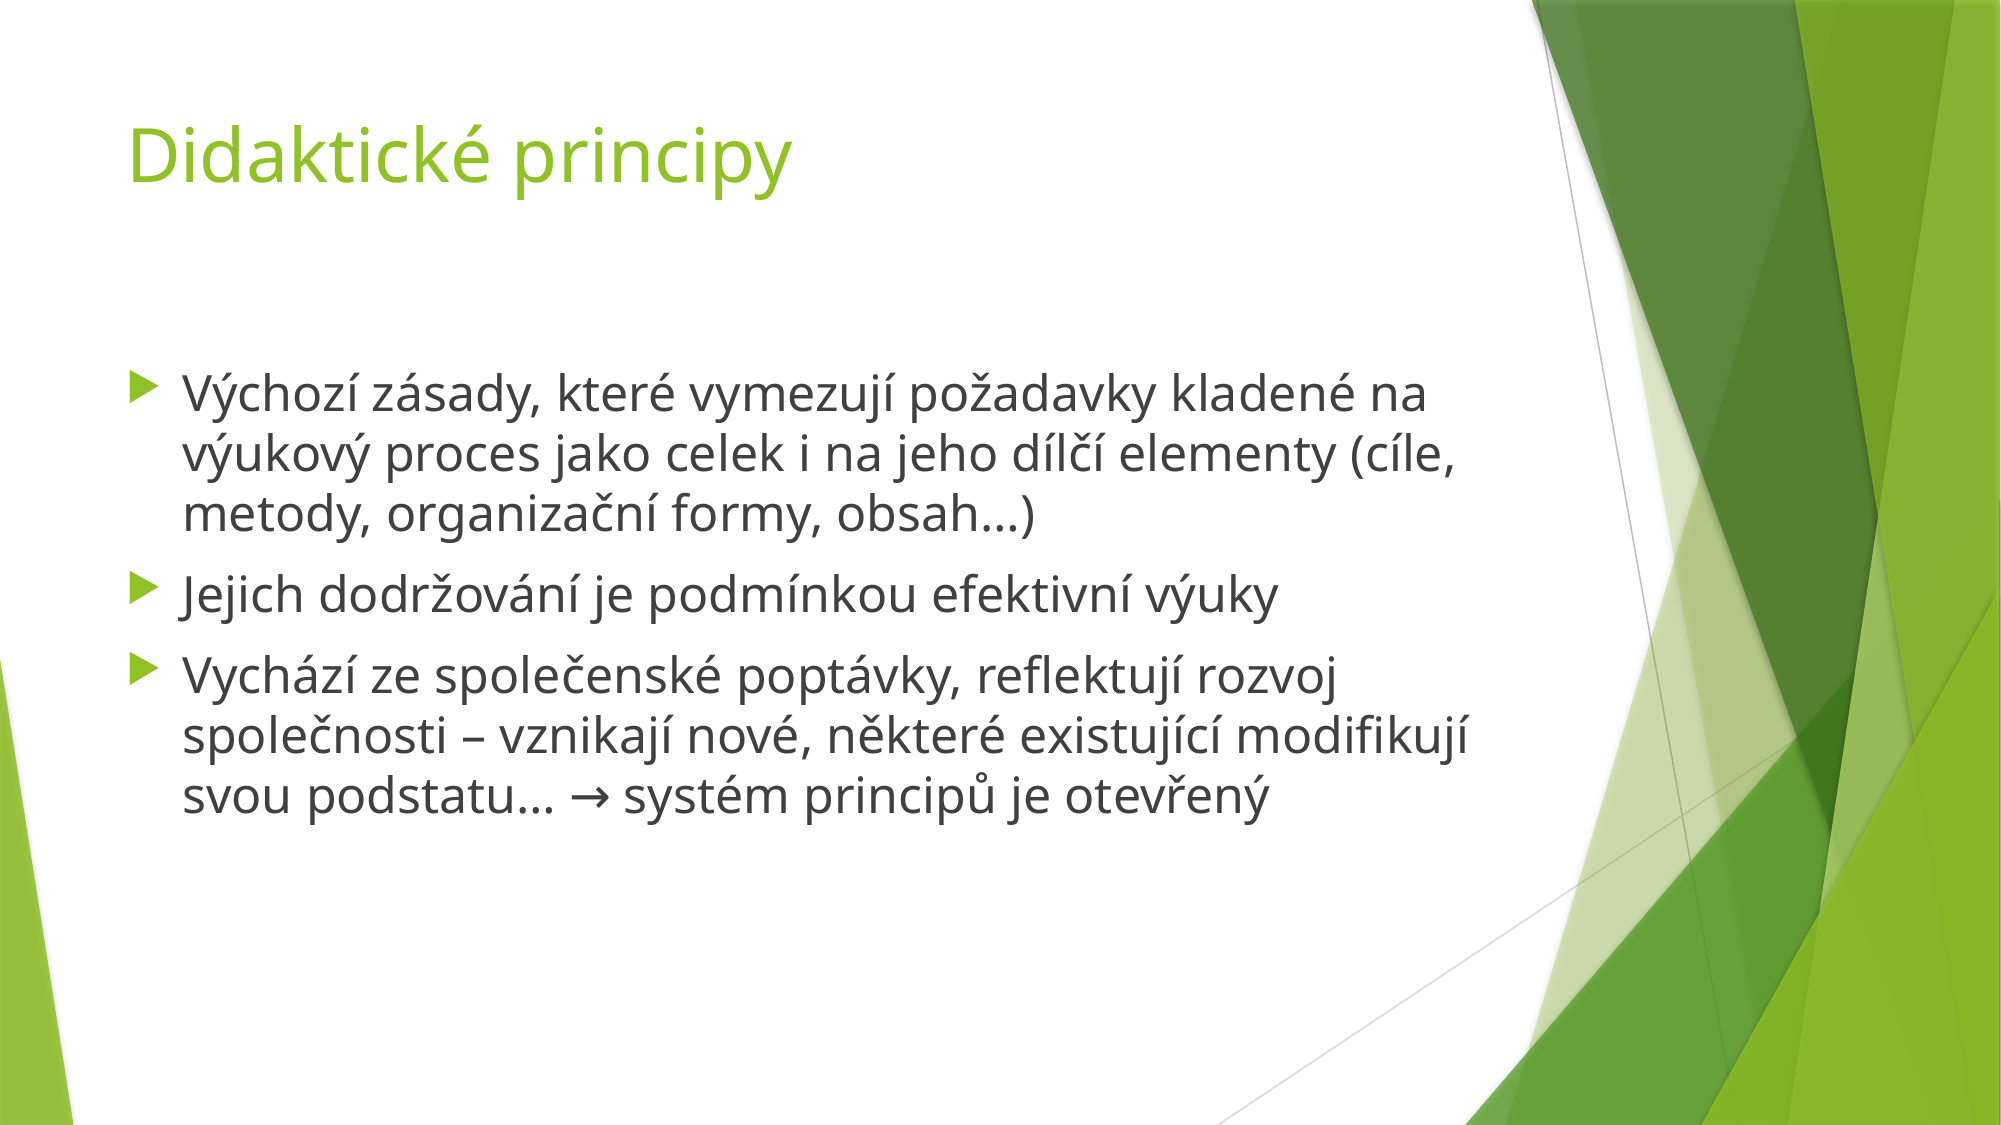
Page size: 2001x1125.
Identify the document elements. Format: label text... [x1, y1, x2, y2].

list Výchozí zásady, které vymezují požadavky kladené na výukový proces jako celek i na jeho dílčí elementy (cíle, metody, organizační formy, obsah…) Jejich dodržování je podmínkou efektivní výuky Vychází ze společenské poptávky, reflektují rozvoj společnosti – vznikají nové, některé existující modifikují svou podstatu… → systém principů je otevřený [111, 354, 1522, 992]
title Didaktické principy [111, 99, 1522, 317]
